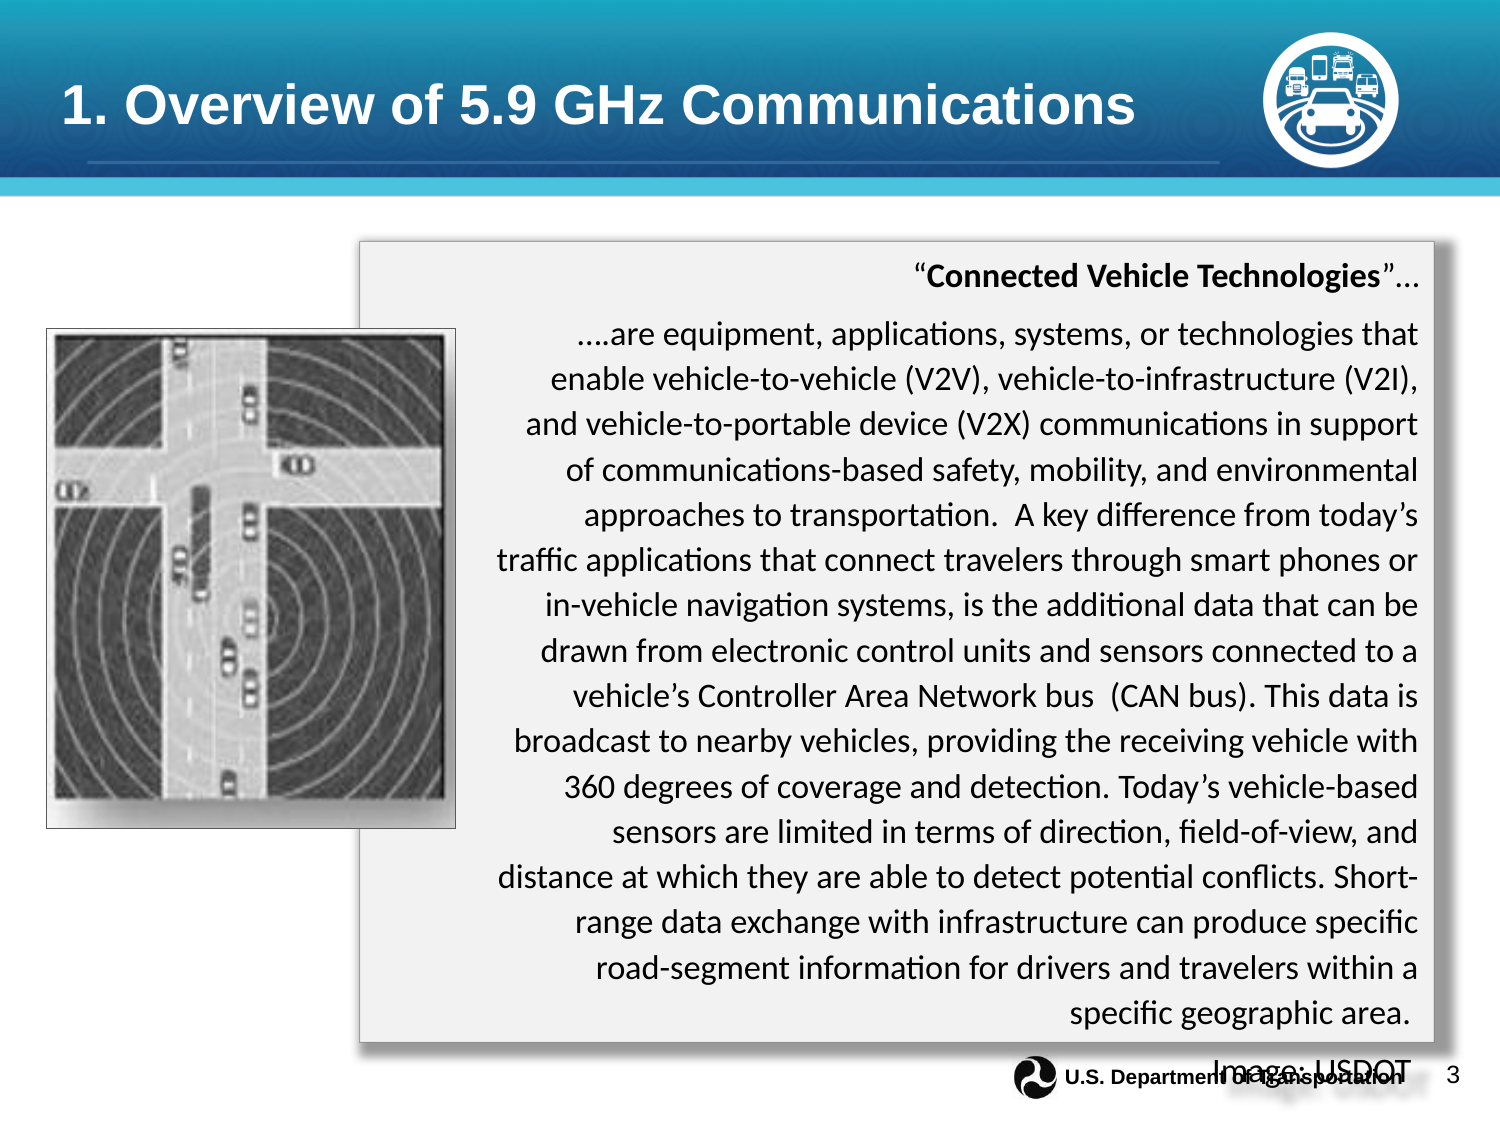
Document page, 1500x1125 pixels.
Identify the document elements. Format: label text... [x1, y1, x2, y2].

title 1. Overview of 5.9 GHz Communications [46, 39, 1435, 165]
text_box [46, 241, 1435, 1043]
picture [0, 0, 1500, 1125]
